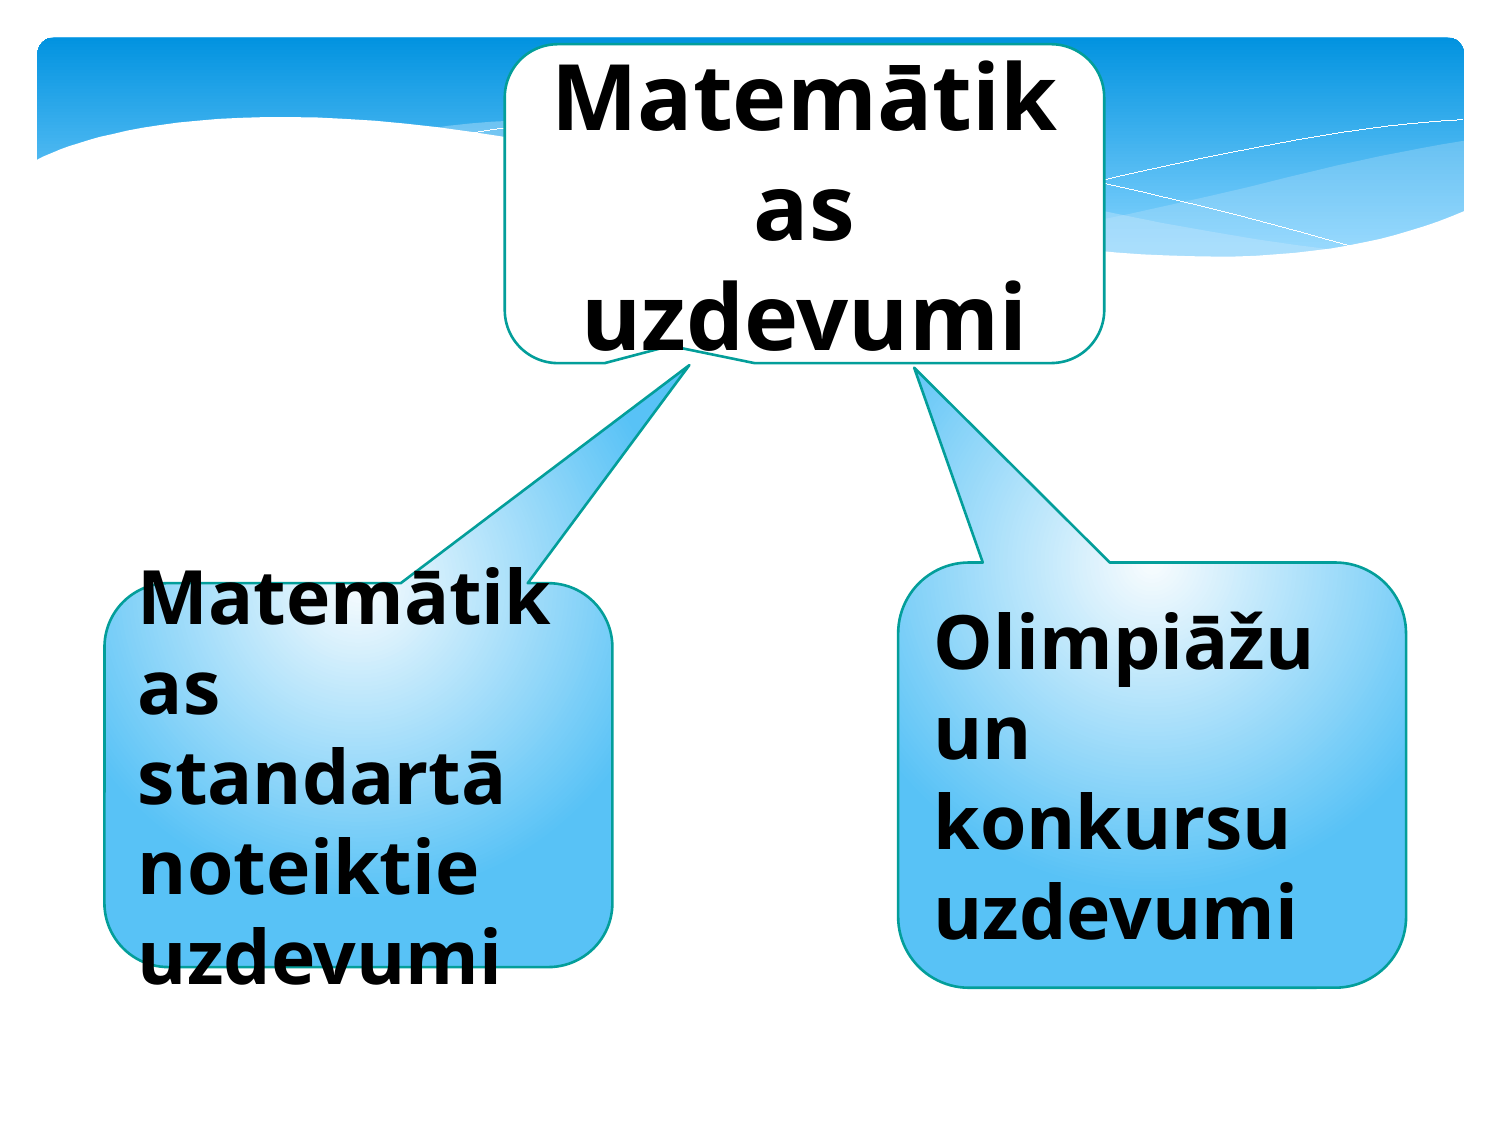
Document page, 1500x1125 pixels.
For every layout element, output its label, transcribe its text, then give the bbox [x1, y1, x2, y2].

text_box Matemātikas standartā noteiktie uzdevumi [103, 364, 691, 969]
text_box Olimpiāžu un konkursu uzdevumi [896, 366, 1408, 990]
text_box Matemātikas uzdevumi [503, 42, 1106, 365]
